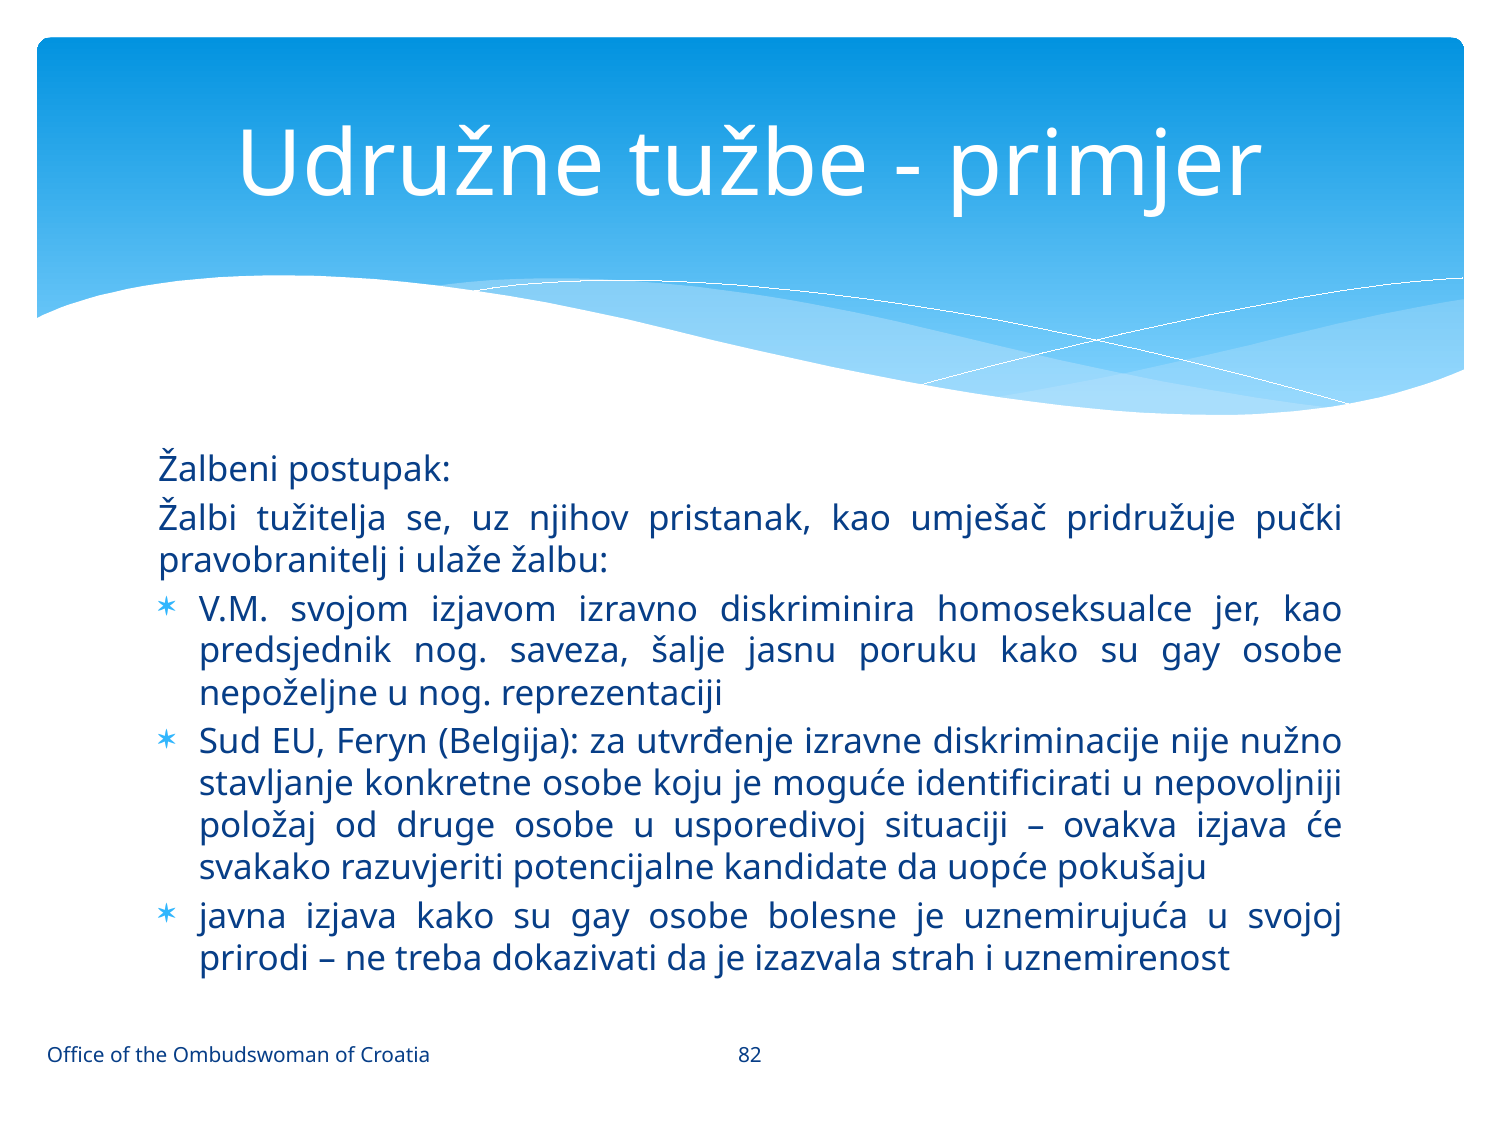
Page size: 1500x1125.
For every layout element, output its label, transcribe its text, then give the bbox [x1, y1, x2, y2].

slide_number 82 [654, 1025, 846, 1086]
title Udružne tužbe - primjer [75, 55, 1425, 261]
list Žalbeni postupak: Žalbi tužitelja se, uz njihov pristanak, kao umješač pridružuje pučki pravobranitelj i ulaže žalbu: V.M. svojom izjavom izravno diskriminira homoseksualce jer, kao predsjednik nog. saveza, šalje jasnu poruku kako su gay osobe nepoželjne u nog. reprezentaciji Sud EU, Feryn (Belgija): za utvrđenje izravne diskriminacije nije nužno stavljanje konkretne osobe koju je moguće identificirati u nepovoljniji položaj od druge osobe u usporedivoj situaciji – ovakva izjava će svakako razuvjeriti potencijalne kandidate da uopće pokušaju javna izjava kako su gay osobe bolesne je uznemirujuća u svojoj prirodi – ne treba dokazivati da je izazvala strah i uznemirenost [143, 438, 1359, 1005]
footer Office of the Ombudswoman of Croatia [31, 1025, 653, 1086]
